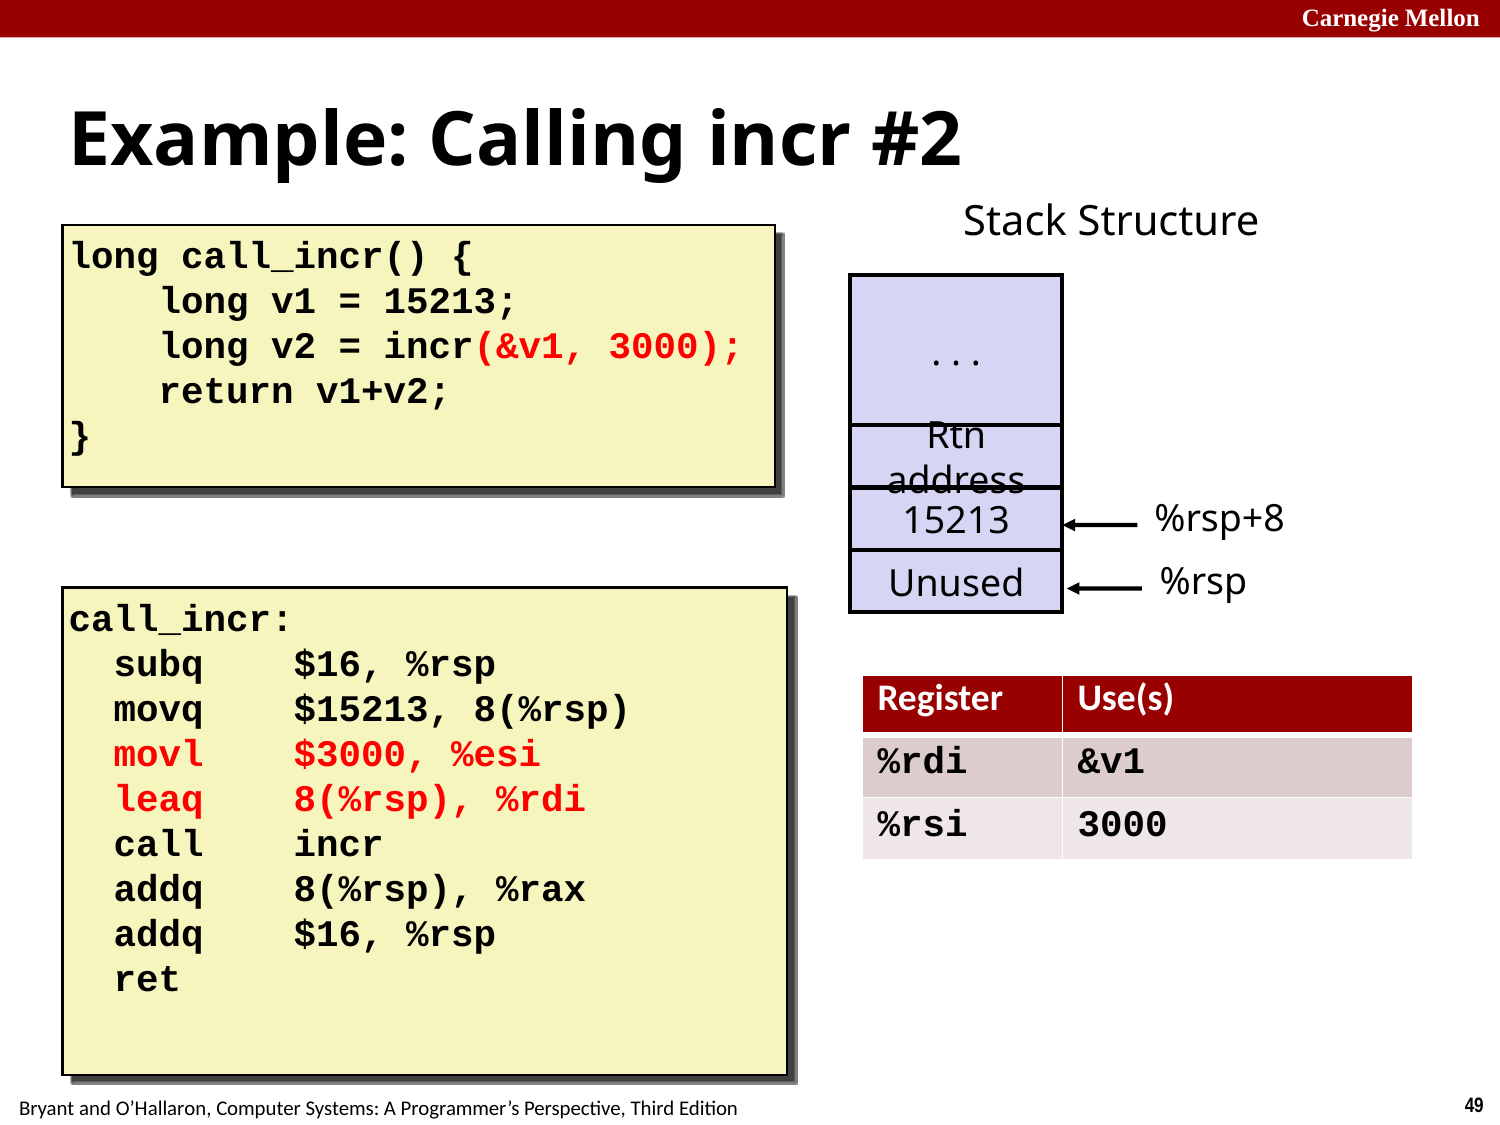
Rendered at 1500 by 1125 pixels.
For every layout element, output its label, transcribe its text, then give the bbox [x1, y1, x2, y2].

text_box Unused [849, 549, 1063, 613]
table_cell &v1 [1063, 738, 1412, 797]
text_box call_incr: subq $16, %rsp movq $15213, 8(%rsp) movl $3000, %esi leaq 8(%rsp), %rdi call incr addq 8(%rsp), %rax addq $16, %rsp ret [62, 587, 788, 1075]
text_box . . . [849, 274, 1063, 424]
text_box Rtn address [849, 424, 1063, 488]
table_header Register [863, 676, 1062, 732]
text_box %rsp+8 [1148, 487, 1292, 545]
text_box %rsp [1153, 550, 1254, 609]
table_cell %rdi [863, 738, 1062, 797]
table_header Use(s) [1063, 676, 1412, 732]
text_box long call_incr() { long v1 = 15213; long v2 = incr(&v1, 3000); return v1+v2; } [62, 224, 775, 488]
table_cell 3000 [1063, 798, 1412, 859]
table_cell %rsi [863, 798, 1062, 859]
text_box Stack Structure [956, 187, 1266, 250]
text_box 15213 [849, 488, 1063, 549]
text_box [1062, 518, 1138, 532]
title Example: Calling incr #2 [62, 41, 1438, 230]
text_box [1066, 582, 1142, 595]
